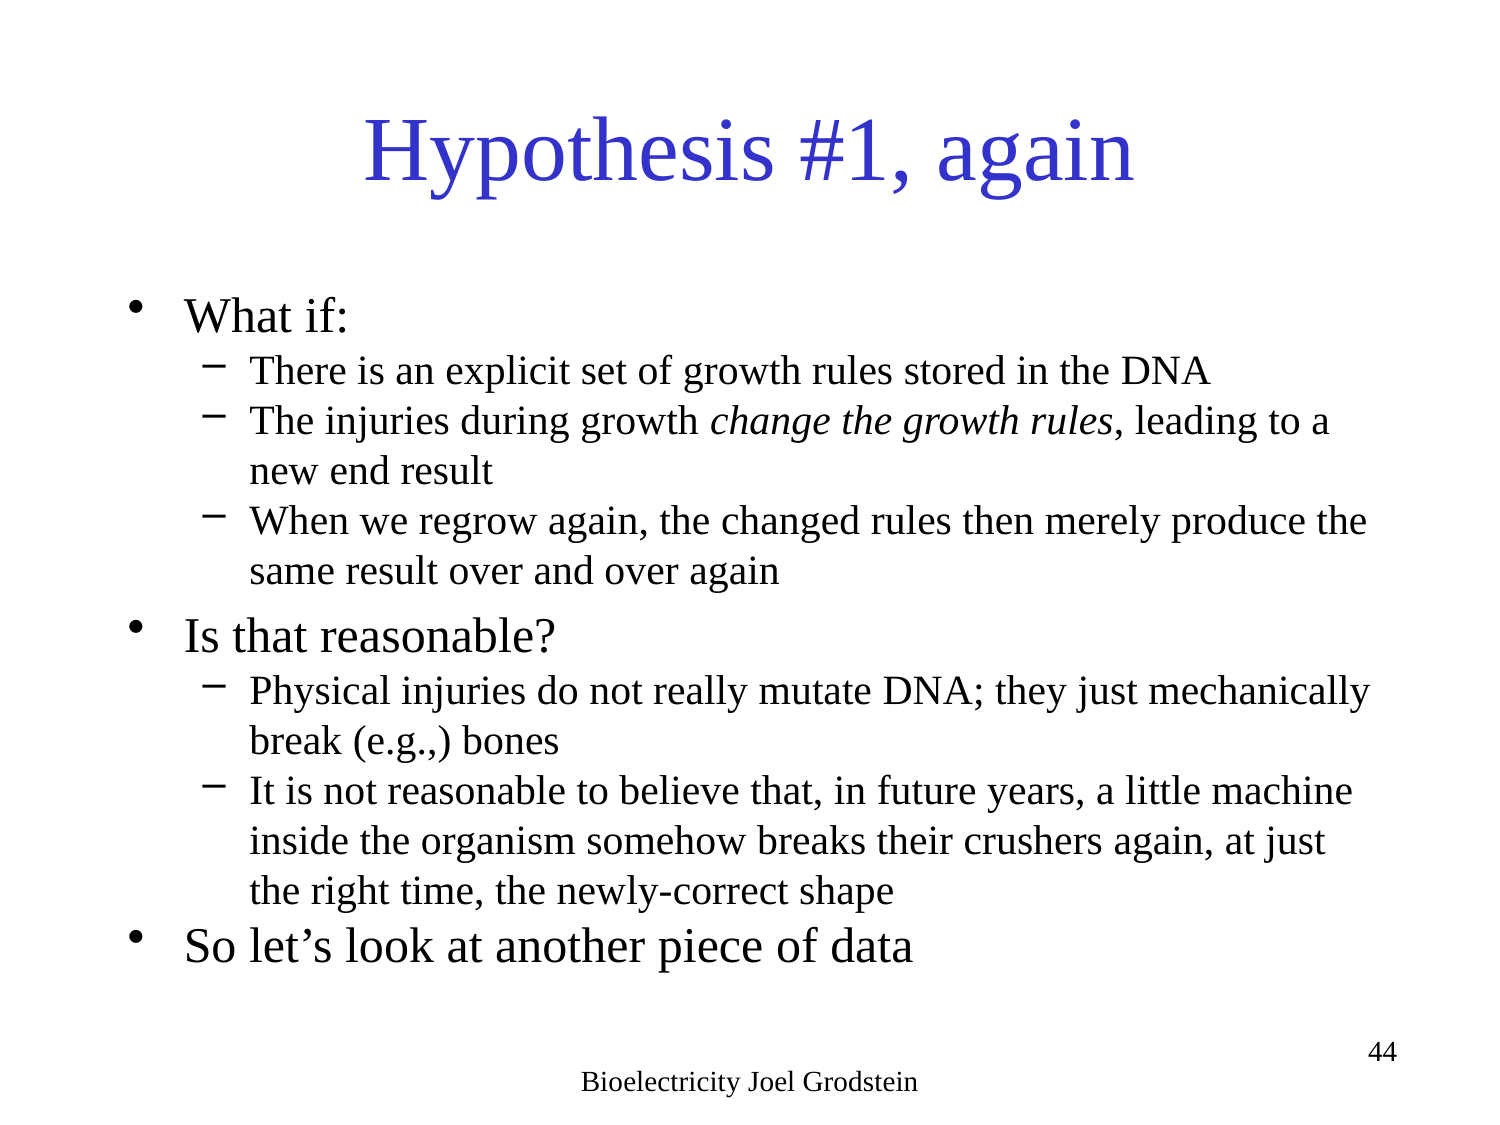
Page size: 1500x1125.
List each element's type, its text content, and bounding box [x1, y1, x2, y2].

footer Bioelectricity Joel Grodstein [512, 1061, 988, 1098]
title Hypothesis #1, again [112, 50, 1388, 238]
list What if: There is an explicit set of growth rules stored in the DNA The injuries during growth change the growth rules, leading to a new end result When we regrow again, the changed rules then merely produce the same result over and over again Is that reasonable? Physical injuries do not really mutate DNA; they just mechanically break (e.g.,) bones It is not reasonable to believe that, in future years, a little machine inside the organism somehow breaks their crushers again, at just the right time, the newly-correct shape So let’s look at another piece of data [112, 275, 1388, 1000]
